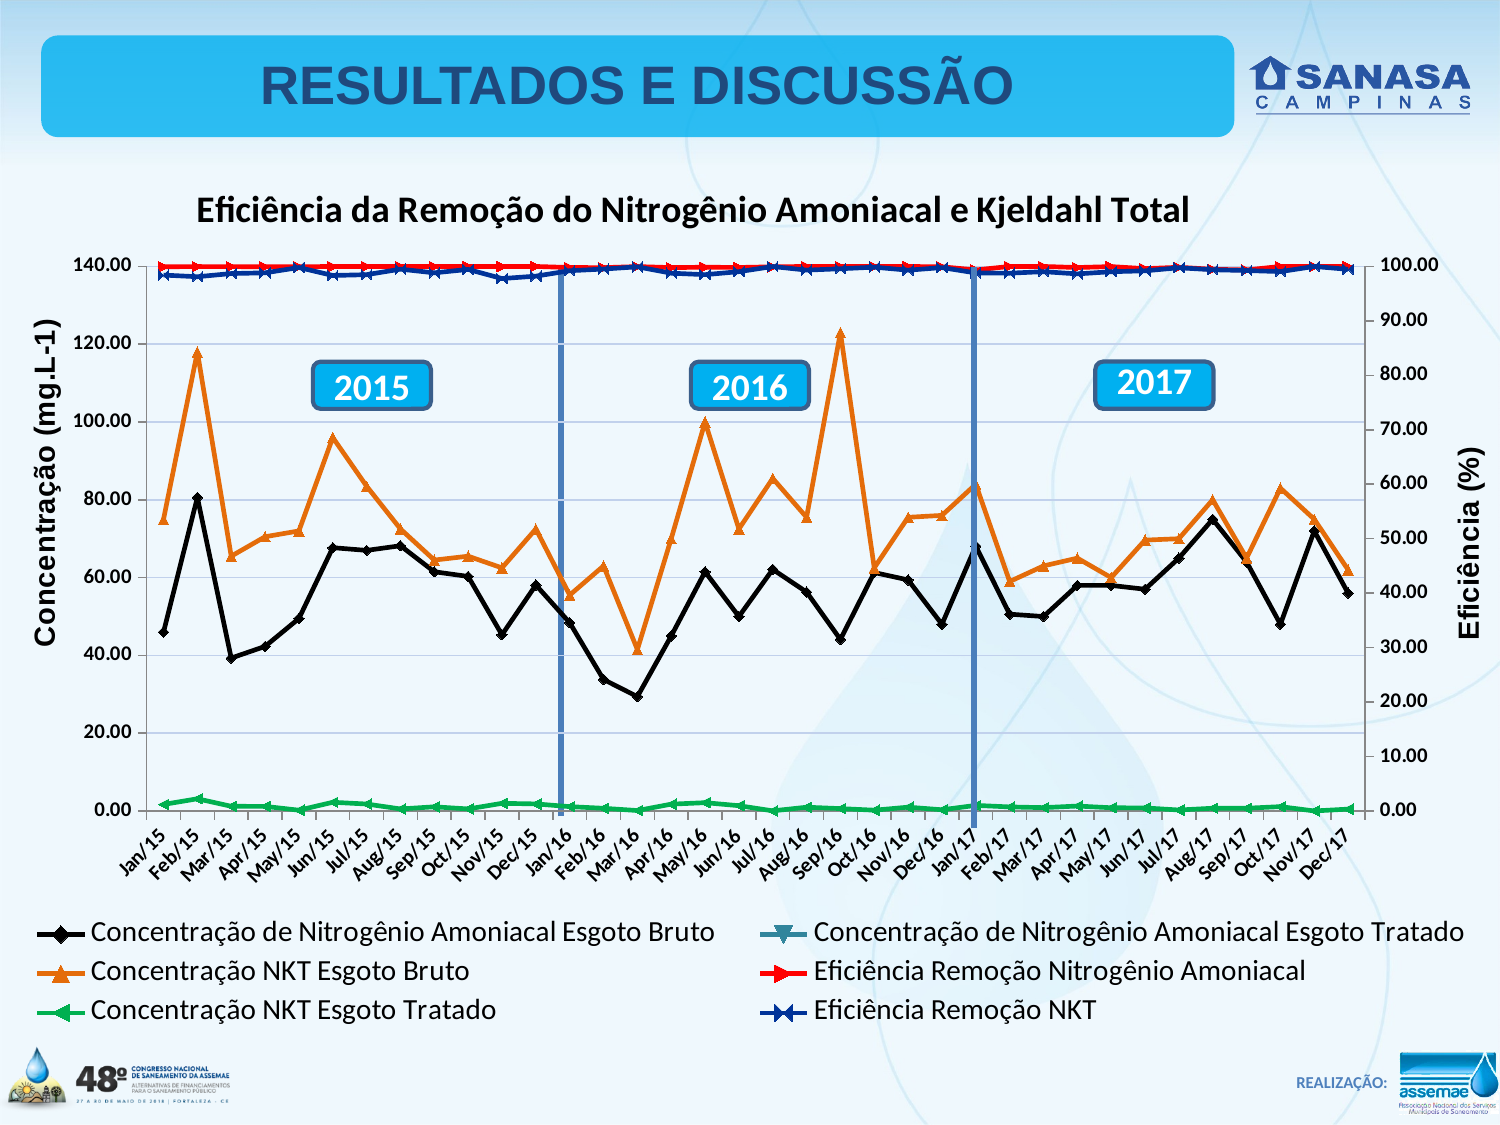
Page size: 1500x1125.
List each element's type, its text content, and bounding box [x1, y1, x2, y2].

chart [0, 160, 1500, 1125]
picture [0, 0, 1500, 160]
text_box RESULTADOS E DISCUSSÃO [41, 42, 1235, 123]
